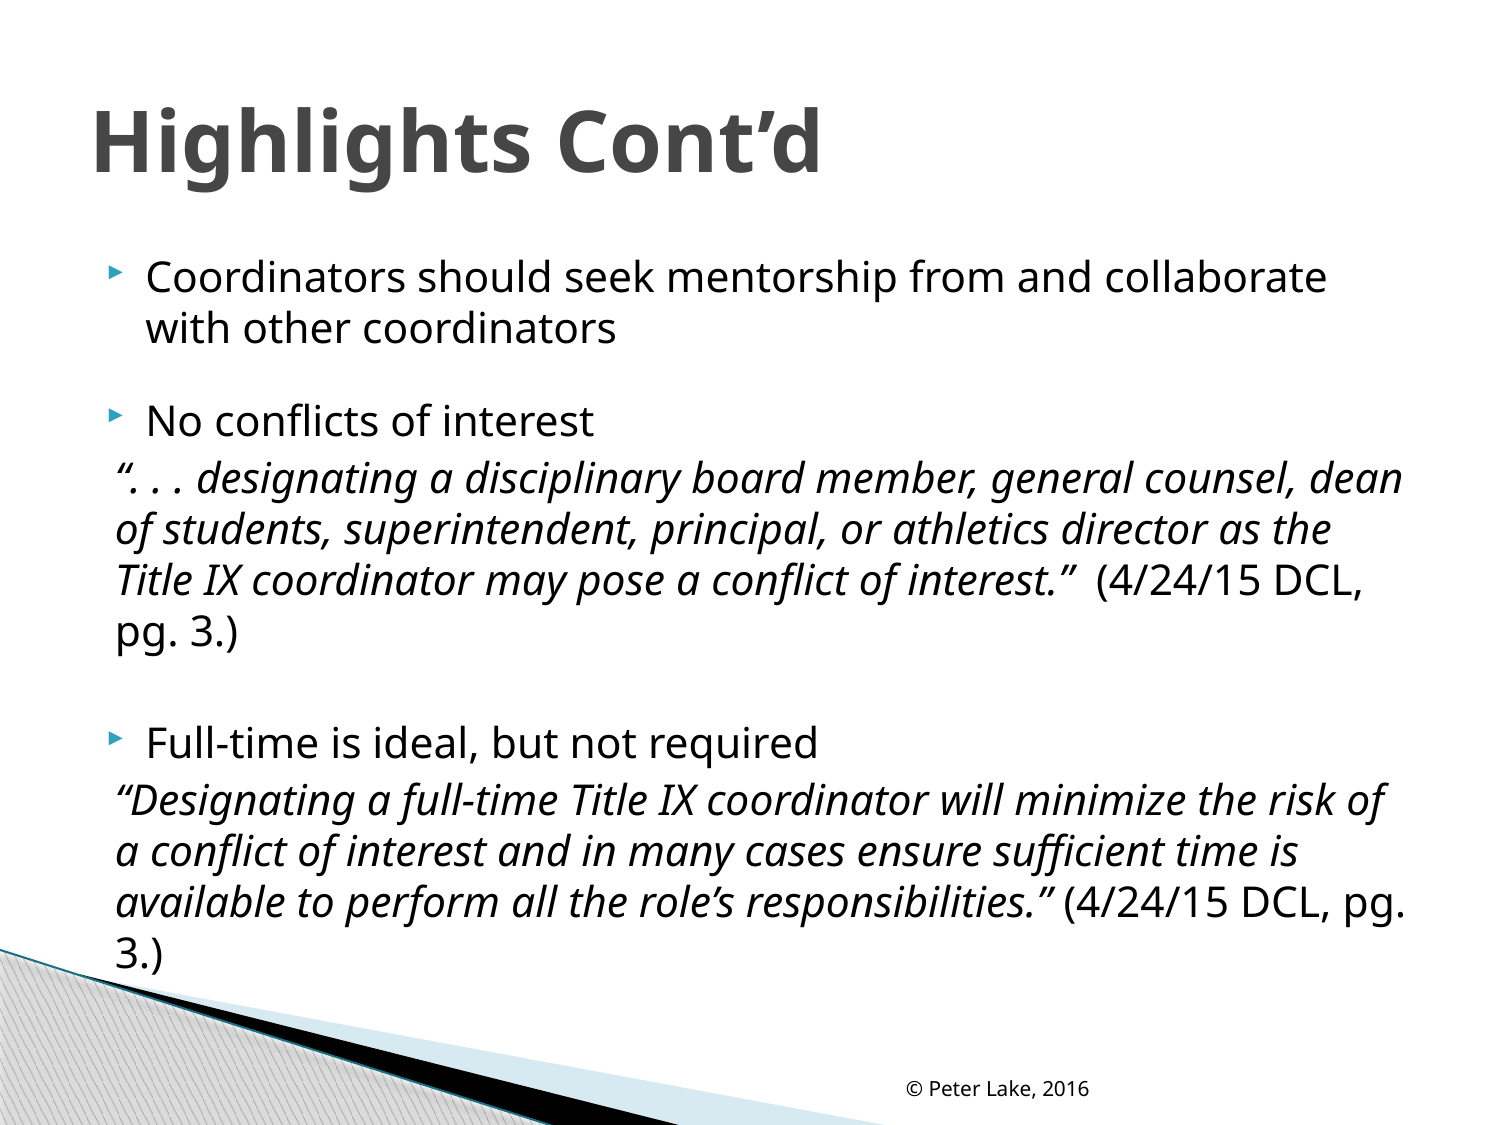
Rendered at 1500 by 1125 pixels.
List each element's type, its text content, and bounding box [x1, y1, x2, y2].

title Highlights Cont’d [75, 45, 1425, 233]
list Coordinators should seek mentorship from and collaborate with other coordinators No conflicts of interest “. . . designating a disciplinary board member, general counsel, dean of students, superintendent, principal, or athletics director as the Title IX coordinator may pose a conflict of interest.” (4/24/15 DCL, pg. 3.) Full-time is ideal, but not required “Designating a full-time Title IX coordinator will minimize the risk of a conflict of interest and in many cases ensure sufficient time is available to perform all the role’s responsibilities.” (4/24/15 DCL, pg. 3.) [75, 243, 1425, 986]
footer © Peter Lake, 2016 [718, 1051, 1105, 1112]
